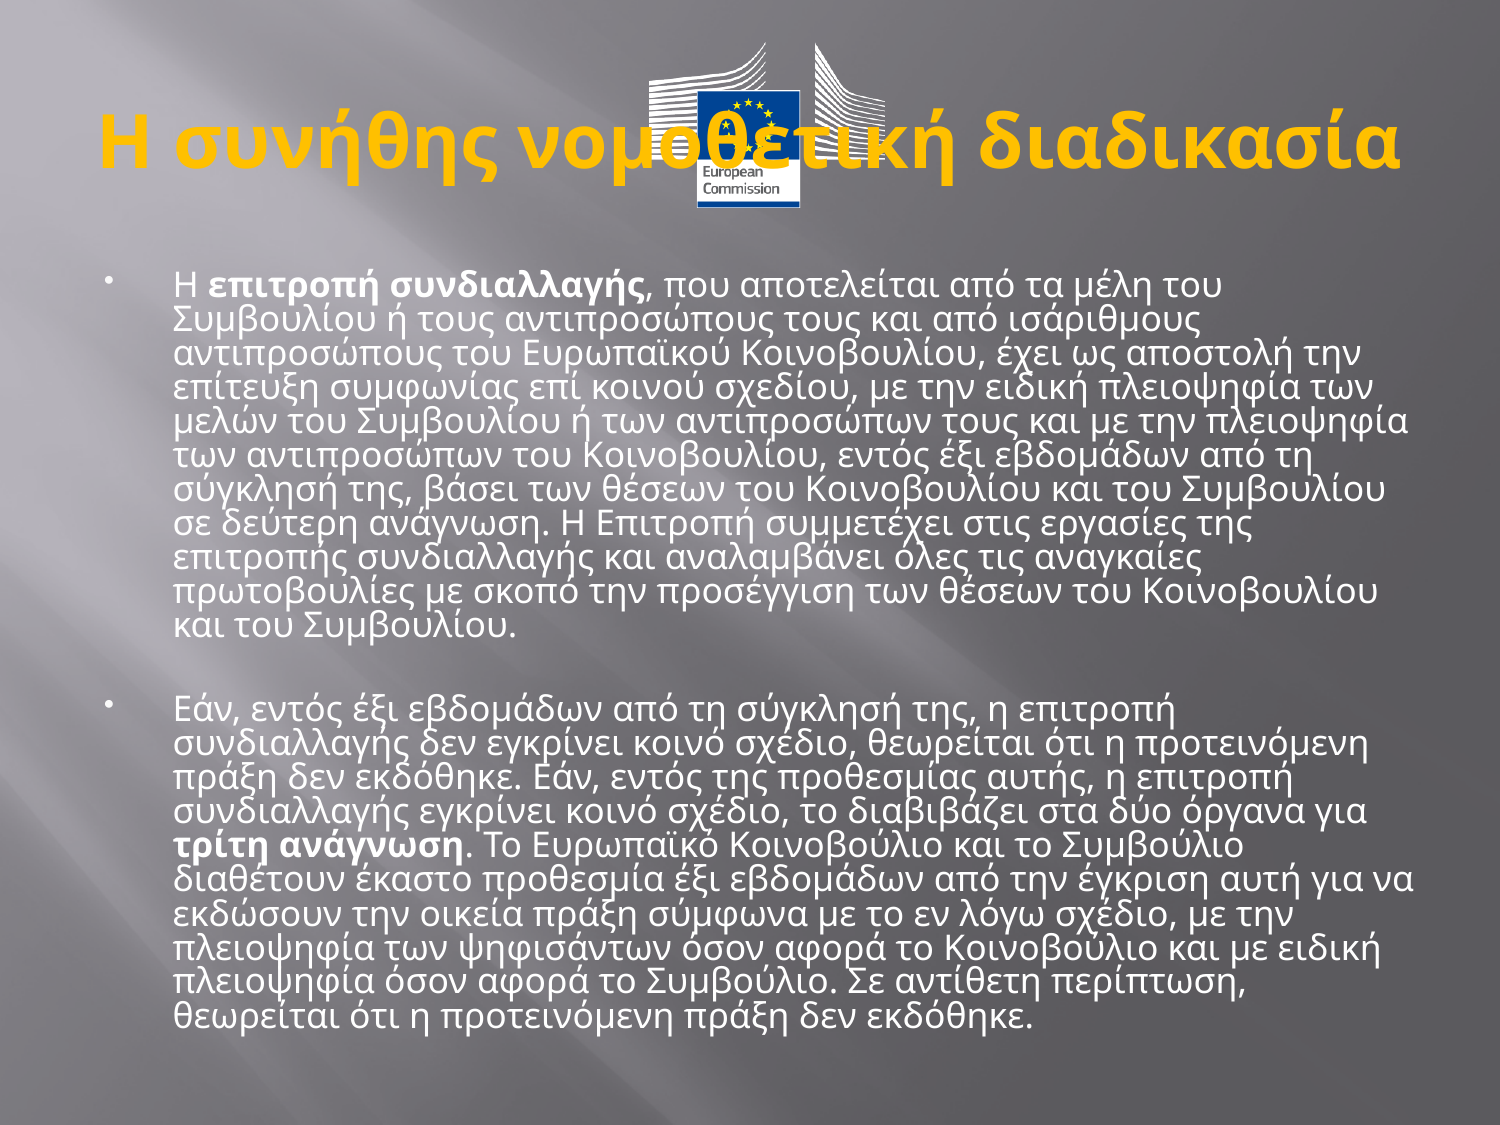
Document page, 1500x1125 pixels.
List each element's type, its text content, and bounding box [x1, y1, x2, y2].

title Η συνήθης νομοθετική διαδικασία [74, 44, 1426, 234]
list Η επιτροπή συνδιαλλαγής, που αποτελείται από τα μέλη του Συμβουλίου ή τους αντιπροσώπους τους και από ισάριθμους αντιπροσώπους του Ευρωπαϊκού Κοινοβουλίου, έχει ως αποστολή την επίτευξη συμφωνίας επί κοινού σχεδίου, με την ειδική πλειοψηφία των μελών του Συμβουλίου ή των αντιπροσώπων τους και με την πλειοψηφία των αντιπροσώπων του Κοινοβουλίου, εντός έξι εβδομάδων από τη σύγκλησή της, βάσει των θέσεων του Κοινοβουλίου και του Συμβουλίου σε δεύτερη ανάγνωση. Η Επιτροπή συμμετέχει στις εργασίες της επιτροπής συνδιαλλαγής και αναλαμβάνει όλες τις αναγκαίες πρωτοβουλίες με σκοπό την προσέγγιση των θέσεων του Κοινοβουλίου και του Συμβουλίου. Εάν, εντός έξι εβδομάδων από τη σύγκλησή της, η επιτροπή συνδιαλλαγής δεν εγκρίνει κοινό σχέδιο, θεωρείται ότι η προτεινόμενη πράξη δεν εκδόθηκε. Εάν, εντός της προθεσμίας αυτής, η επιτροπή συνδιαλλαγής εγκρίνει κοινό σχέδιο, το διαβιβάζει στα δύο όργανα για τρίτη ανάγνωση. Το Ευρωπαϊκό Κοινοβούλιο και το Συμβούλιο διαθέτουν έκαστο προθεσμία έξι εβδομάδων από την έγκριση αυτή για να εκδώσουν την οικεία πράξη σύμφωνα με το εν λόγω σχέδιο, με την πλειοψηφία των ψηφισάντων όσον αφορά το Κοινοβούλιο και με ειδική πλειοψηφία όσον αφορά το Συμβούλιο. Σε αντίθετη περίπτωση, θεωρείται ότι η προτεινόμενη πράξη δεν εκδόθηκε. [74, 261, 1426, 1036]
picture [0, 0, 1500, 1125]
